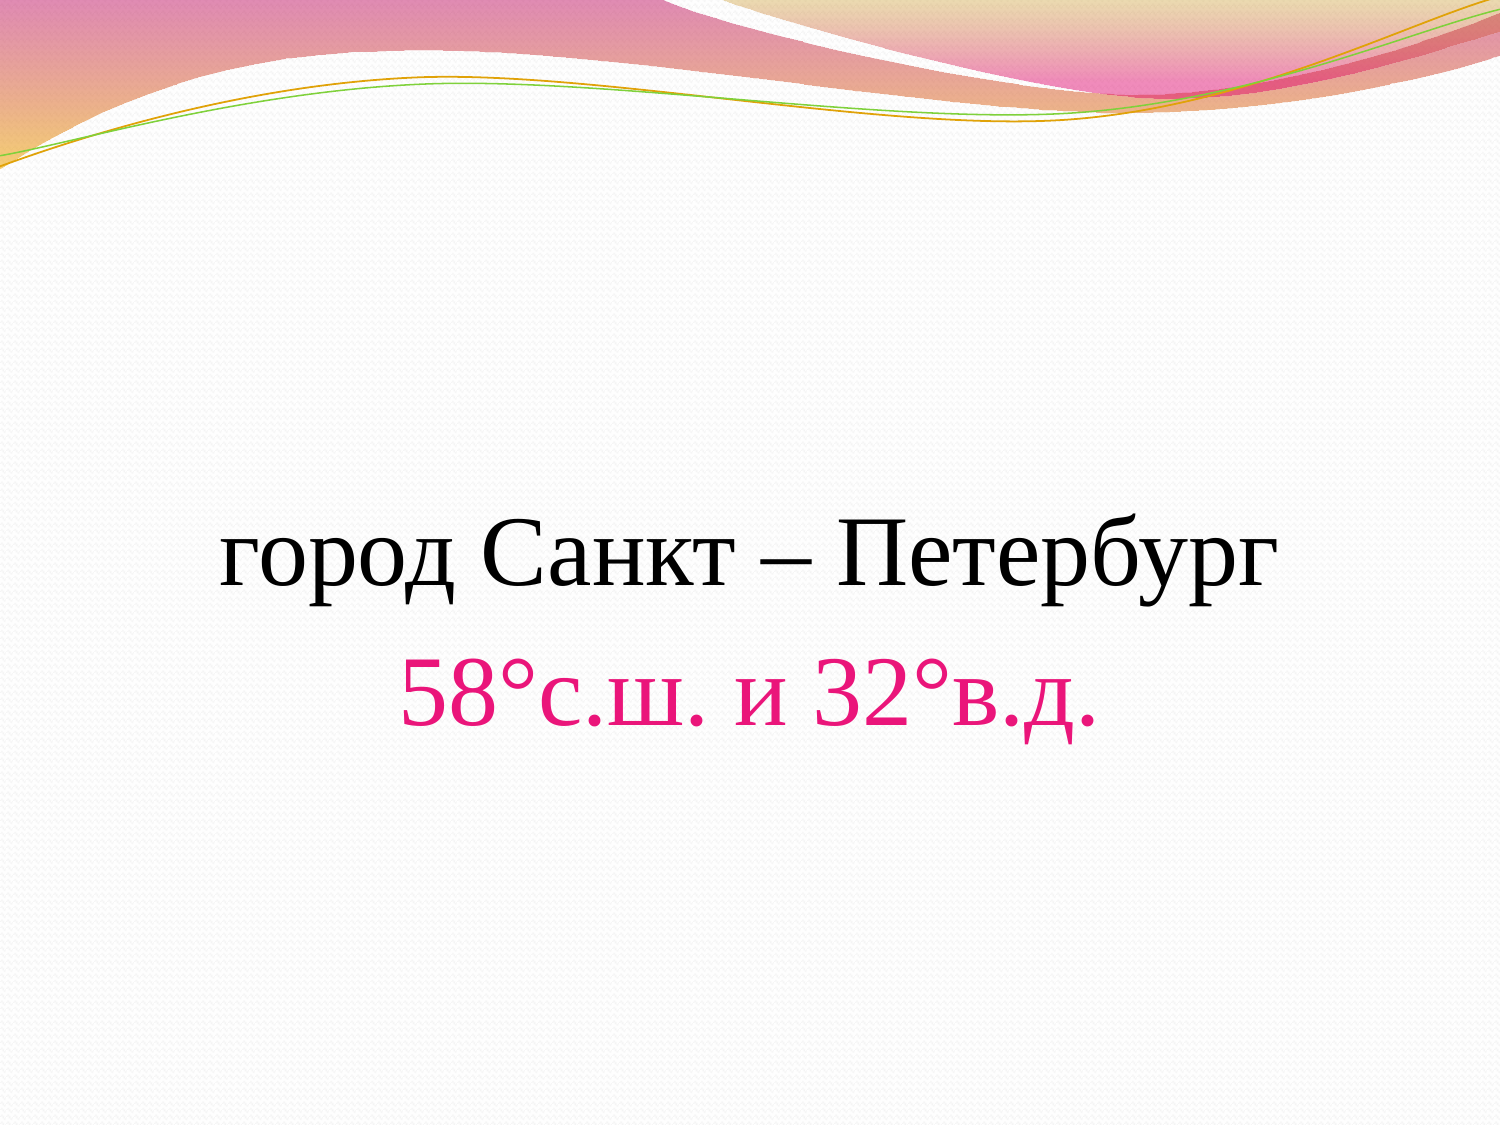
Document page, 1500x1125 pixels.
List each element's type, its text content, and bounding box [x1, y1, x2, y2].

list город Санкт – Петербург 58°с.ш. и 32°в.д. [75, 317, 1425, 1038]
